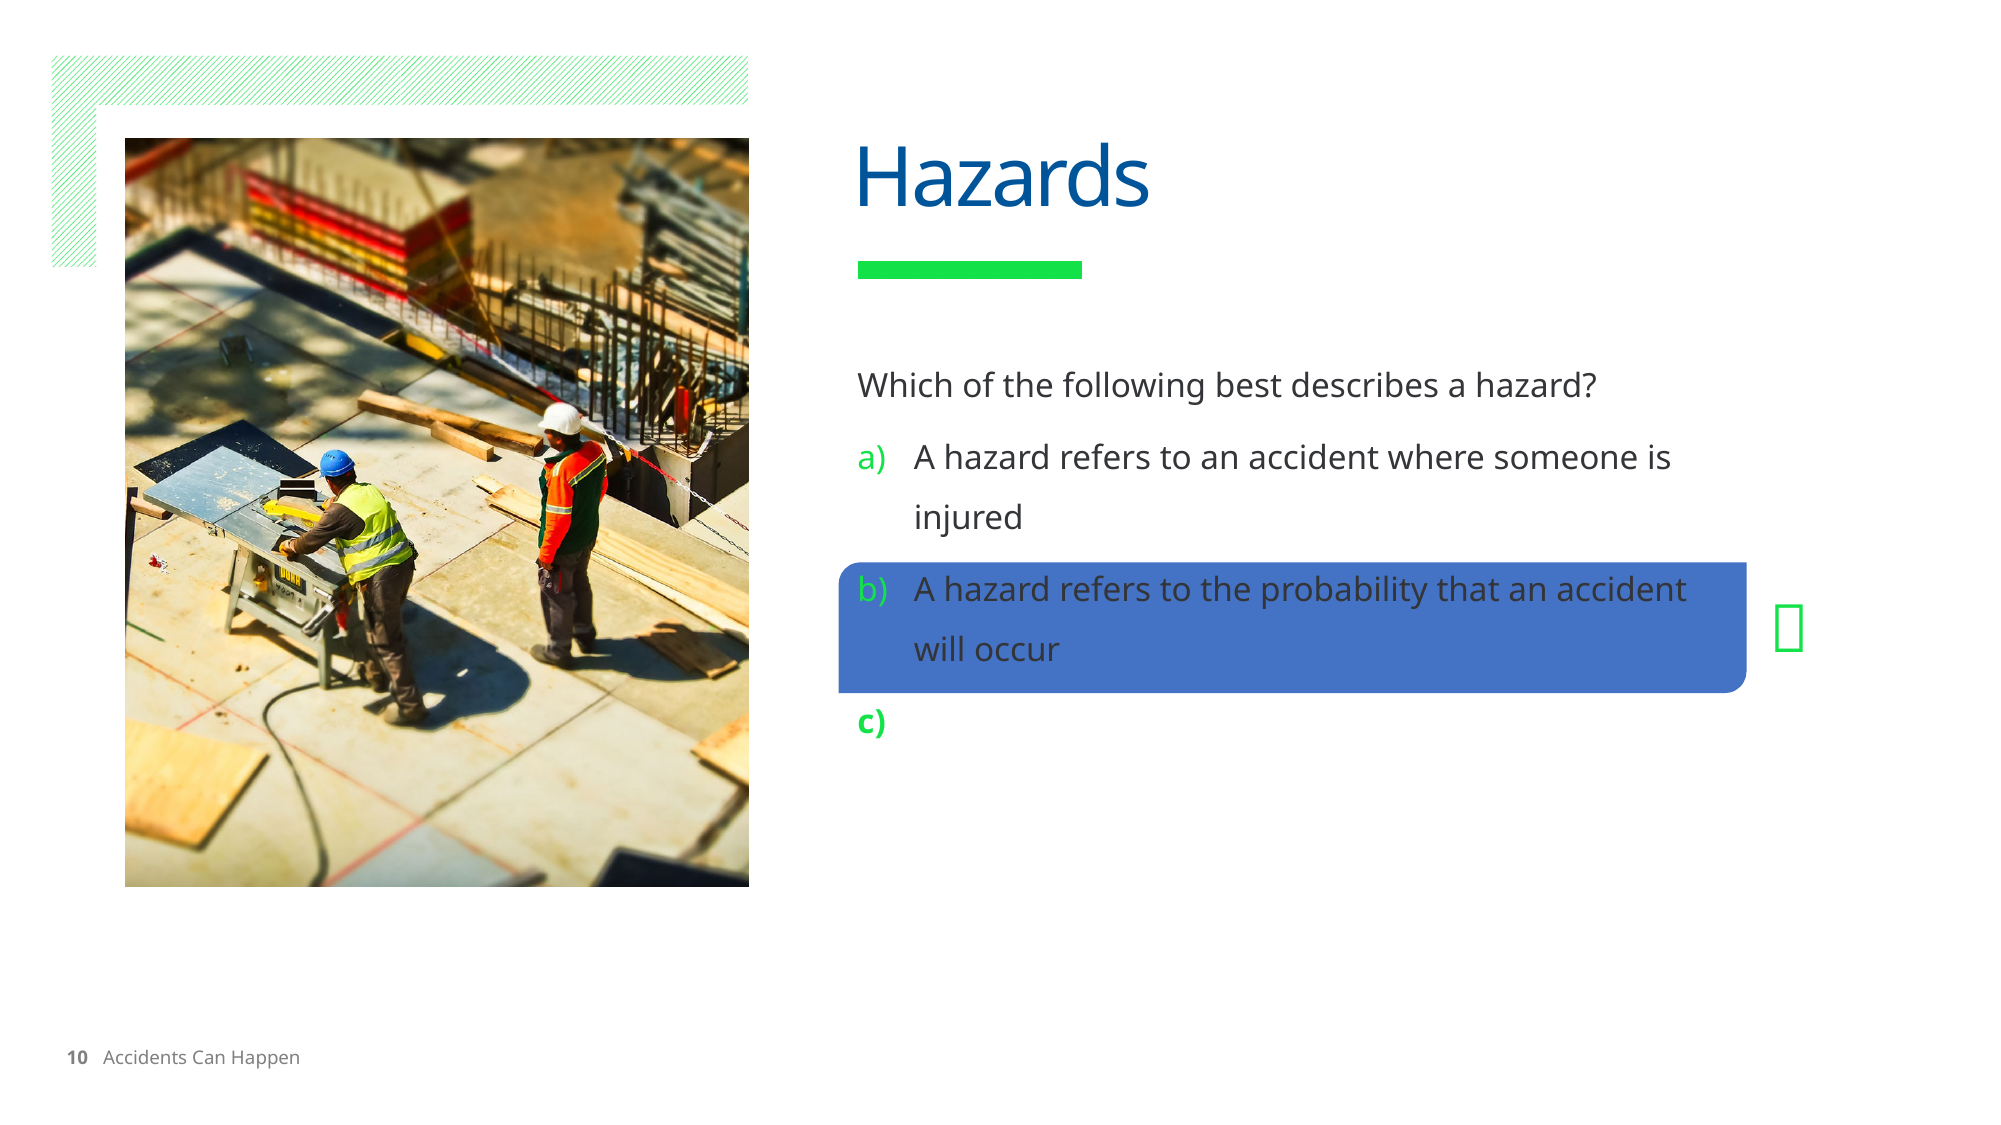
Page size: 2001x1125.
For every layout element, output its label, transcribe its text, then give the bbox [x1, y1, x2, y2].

text_box  [1754, 578, 1825, 674]
picture [52, 56, 749, 887]
text_box [837, 570, 842, 695]
text_box Hazards [838, 111, 1579, 231]
text_box Which of the following best describes a hazard? A hazard refers to an accident where someone is injured A hazard refers to the probability that an accident will occur A hazard is anything that has the potential to cause harm to you or others [842, 336, 1764, 808]
picture [858, 260, 1082, 279]
